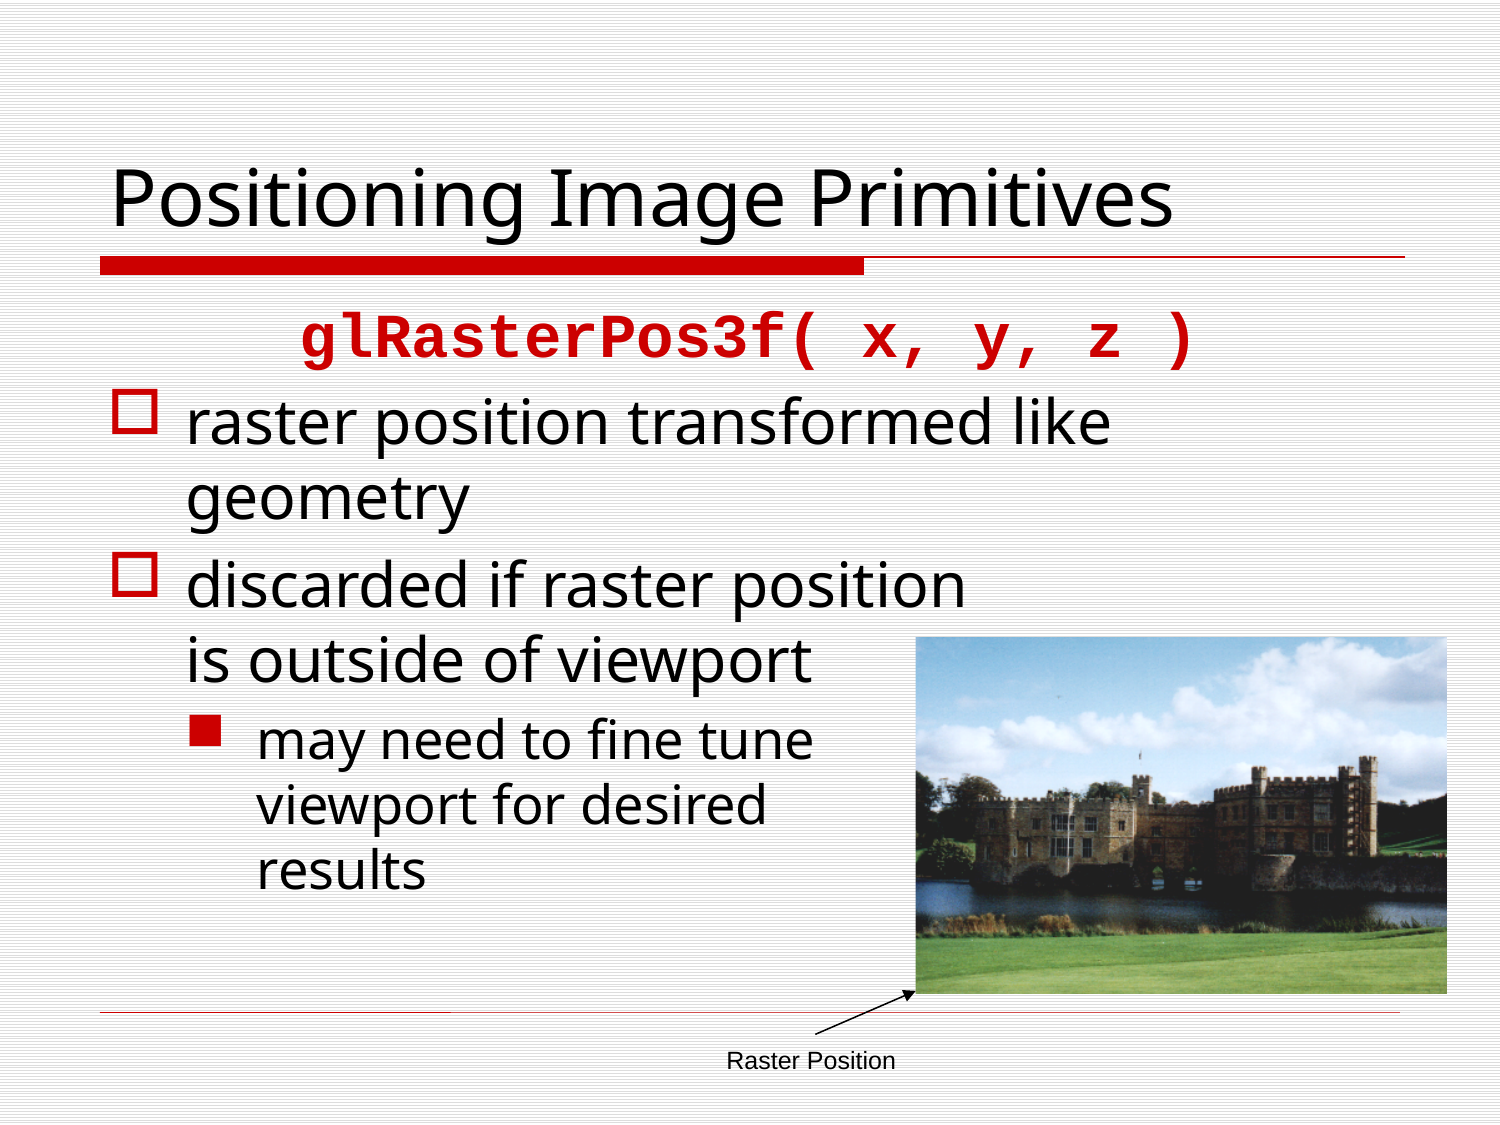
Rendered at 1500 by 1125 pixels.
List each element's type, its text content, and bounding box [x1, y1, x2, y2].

picture [915, 637, 1448, 994]
text_box Raster Position [711, 1037, 912, 1082]
text_box [815, 990, 911, 1035]
list glRasterPos3f( x, y, z ) raster position transformed like geometry discarded if raster position is outside of viewport may need to fine tune viewport for desired results [92, 287, 1406, 988]
title Positioning Image Primitives [94, 50, 1407, 250]
